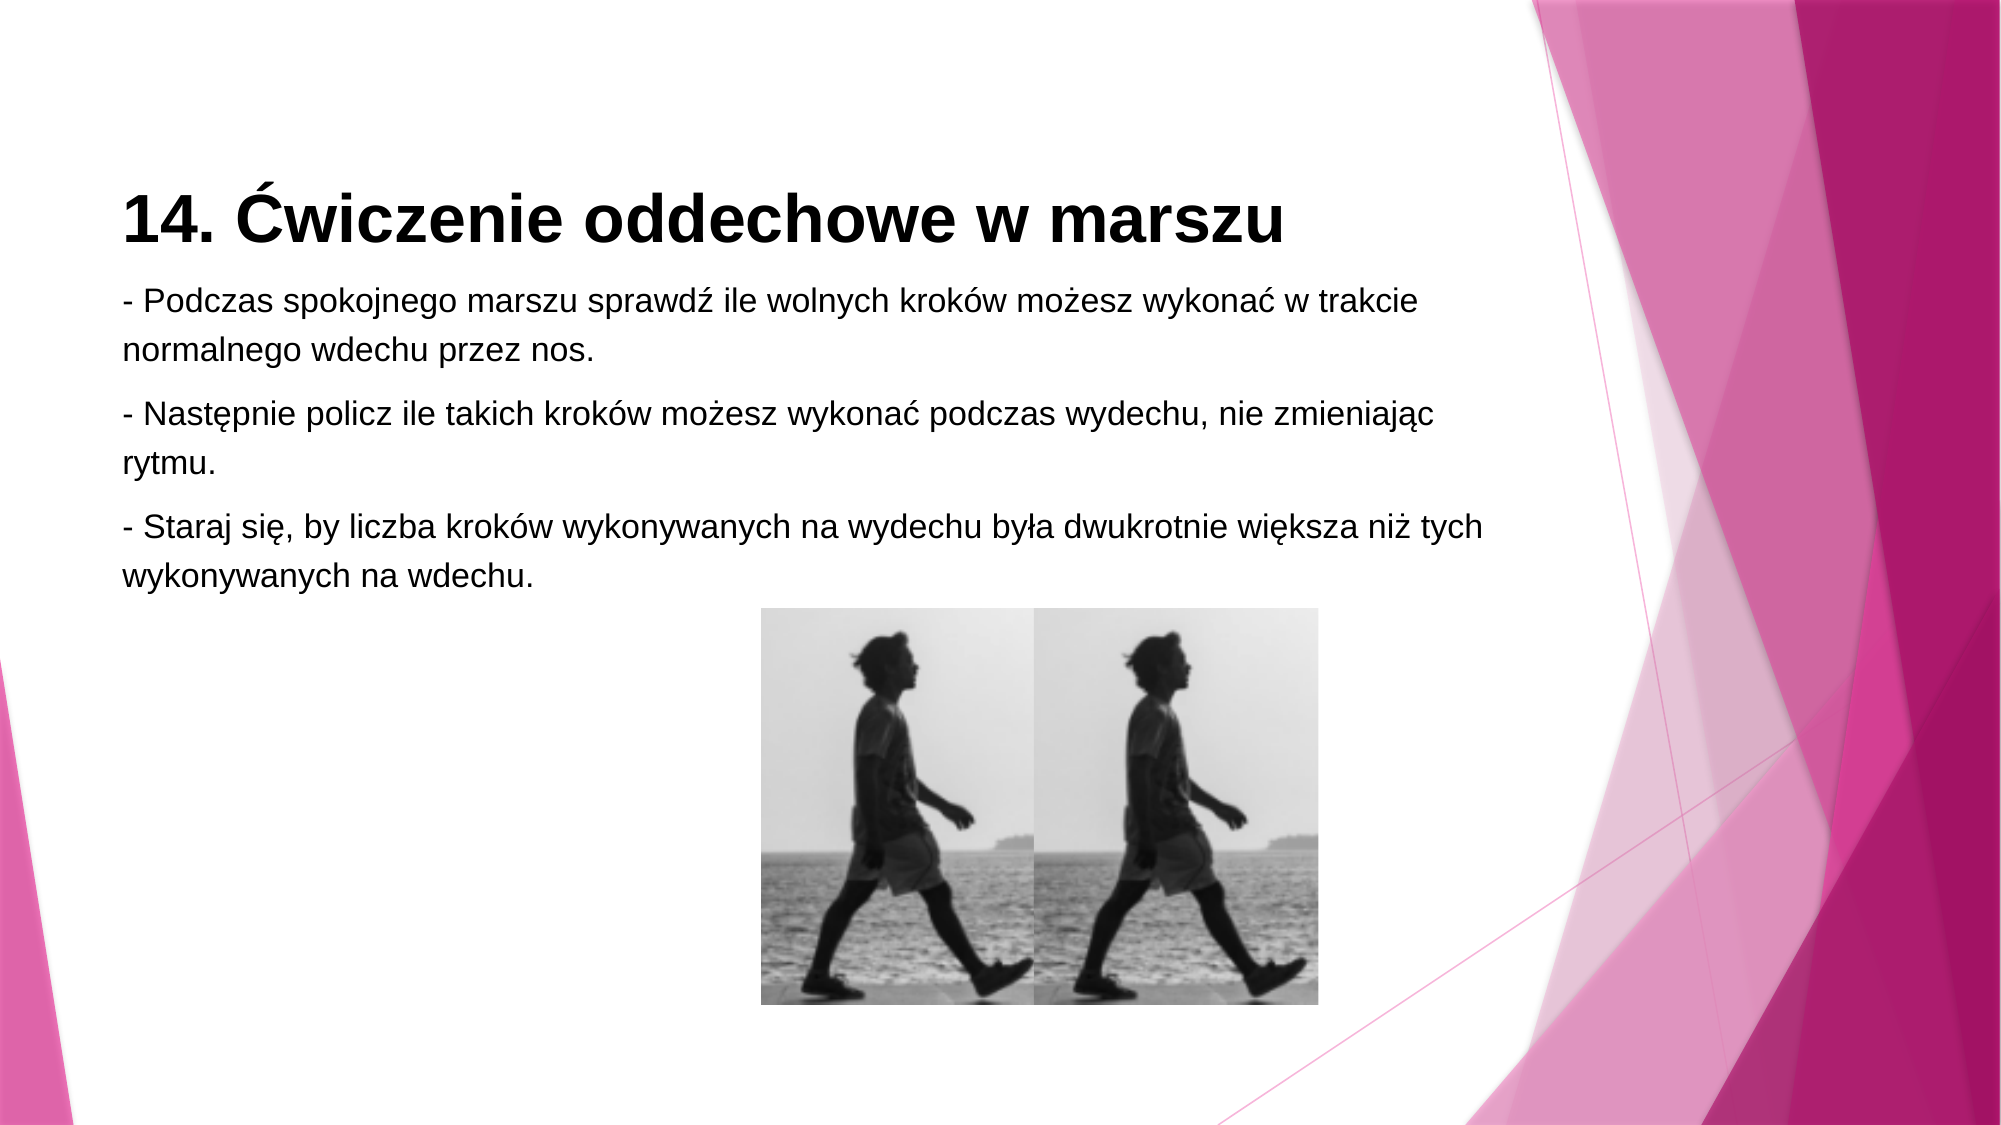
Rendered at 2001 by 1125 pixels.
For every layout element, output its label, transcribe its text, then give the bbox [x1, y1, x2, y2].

picture [760, 607, 1319, 1006]
list 14. Ćwiczenie oddechowe w marszu - Podczas spokojnego marszu sprawdź ile wolnych kroków możesz wykonać w trakcie normalnego wdechu przez nos. - Następnie policz ile takich kroków możesz wykonać podczas wydechu, nie zmieniając rytmu. - Staraj się, by liczba kroków wykonywanych na wydechu była dwukrotnie większa niż tych wykonywanych na wdechu. [107, 182, 1537, 1034]
